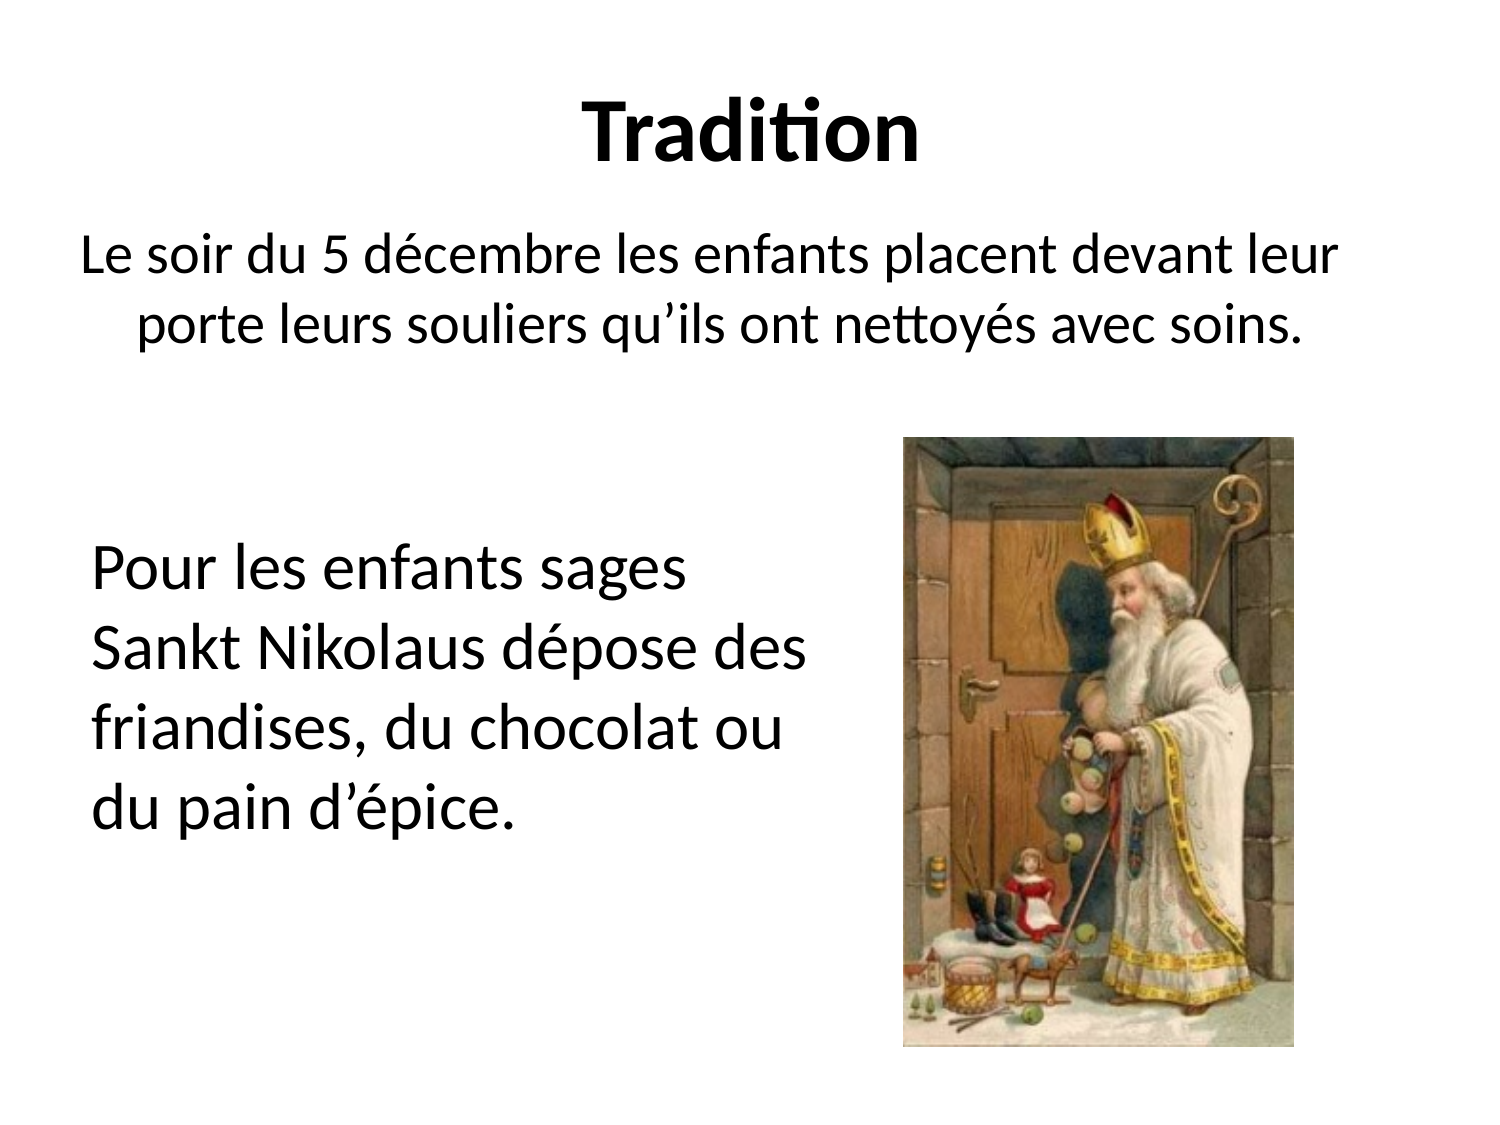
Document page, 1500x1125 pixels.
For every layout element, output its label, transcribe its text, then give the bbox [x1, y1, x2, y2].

title Tradition [76, 30, 1427, 208]
picture [903, 437, 1294, 1047]
list Le soir du 5 décembre les enfants placent devant leur porte leurs souliers qu’ils ont nettoyés avec soins. [64, 208, 1449, 386]
text_box Pour les enfants sages Sankt Nikolaus dépose des friandises, du chocolat ou du pain d’épice. [76, 515, 845, 850]
